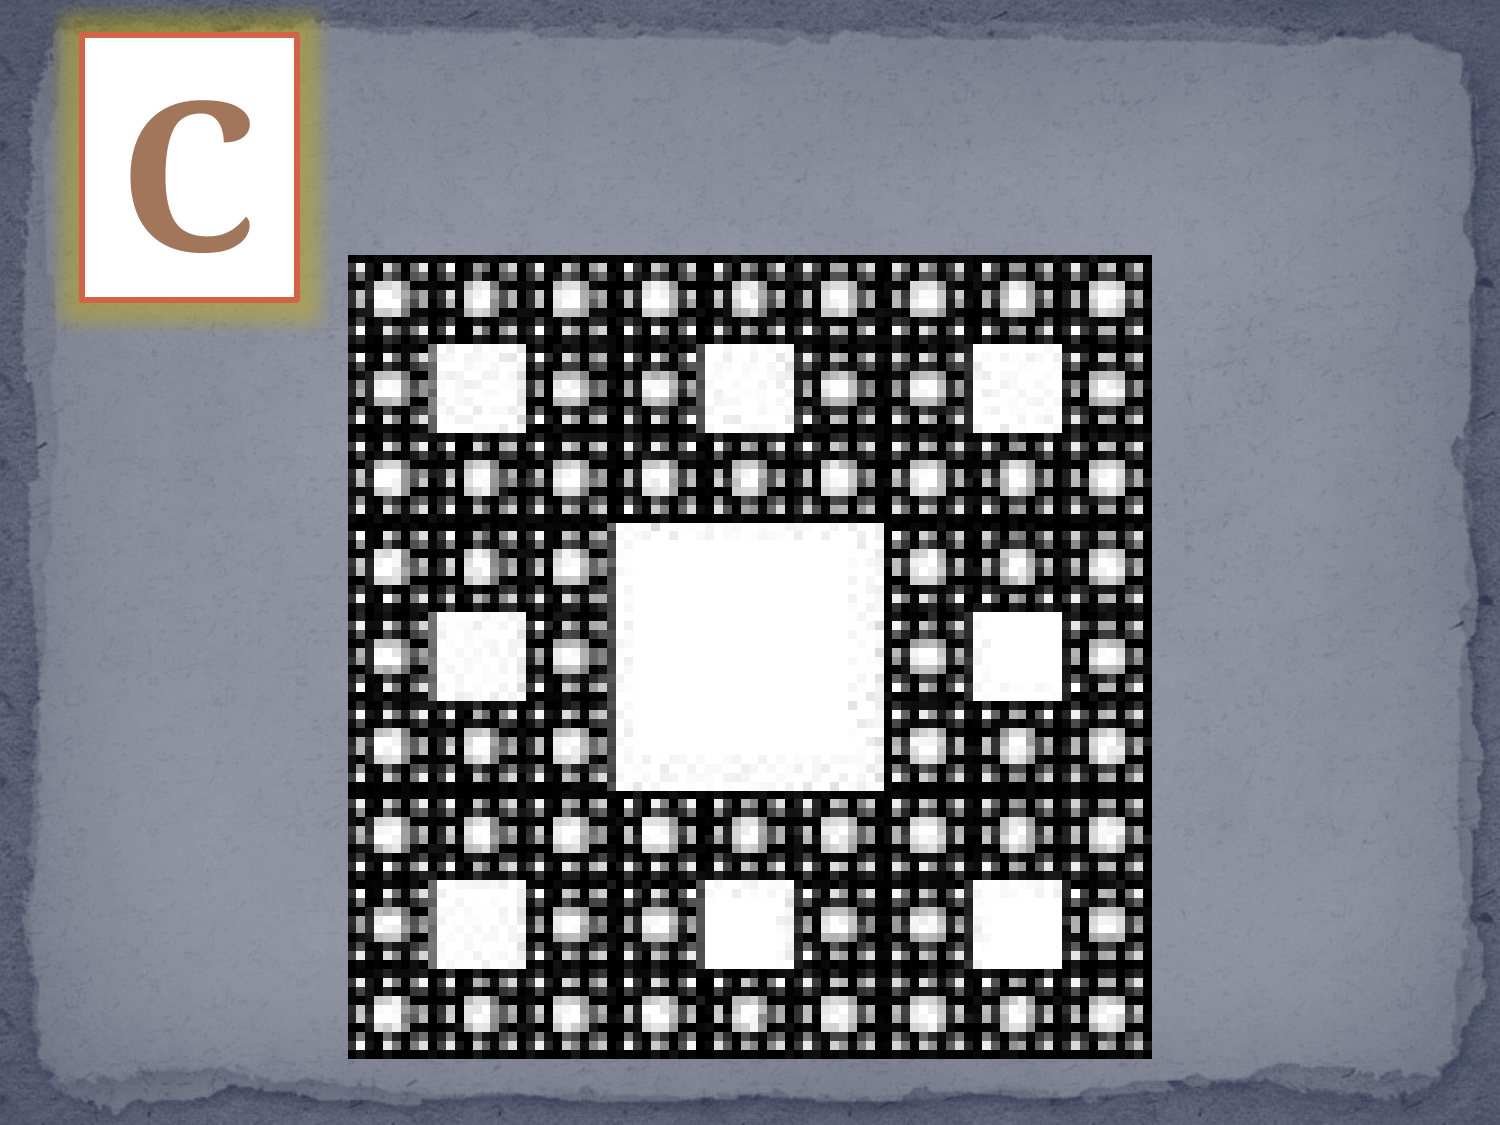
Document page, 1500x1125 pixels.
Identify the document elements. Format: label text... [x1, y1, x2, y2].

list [351, 258, 1150, 1057]
text_box С [79, 32, 300, 303]
